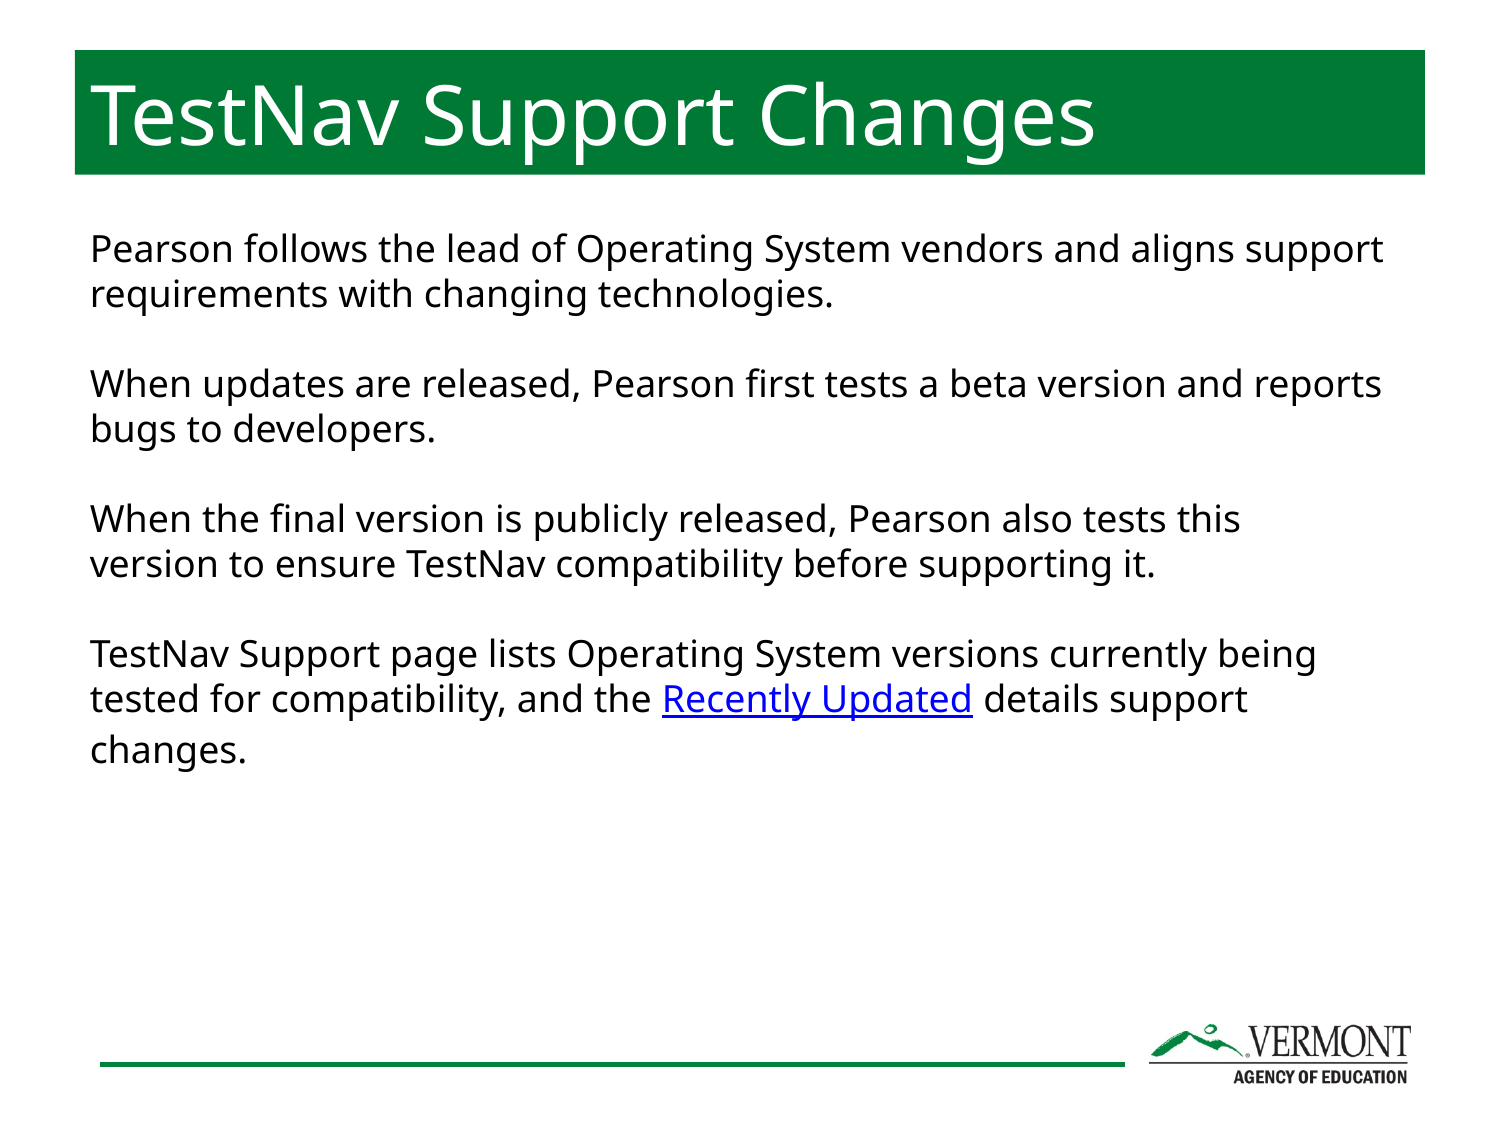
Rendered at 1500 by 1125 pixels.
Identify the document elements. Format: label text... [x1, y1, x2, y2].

text_box TestNav Support Changes [74, 50, 1425, 175]
text_box Pearson follows the lead of Operating System vendors and aligns support requirements with changing technologies. When updates are released, Pearson first tests a beta version and reports bugs to developers. When the final version is publicly released, Pearson also tests this version to ensure TestNav compatibility before supporting it. TestNav Support page lists Operating System versions currently being tested for compatibility, and the Recently Updated details support changes. [74, 217, 1425, 779]
picture [1149, 1024, 1411, 1101]
